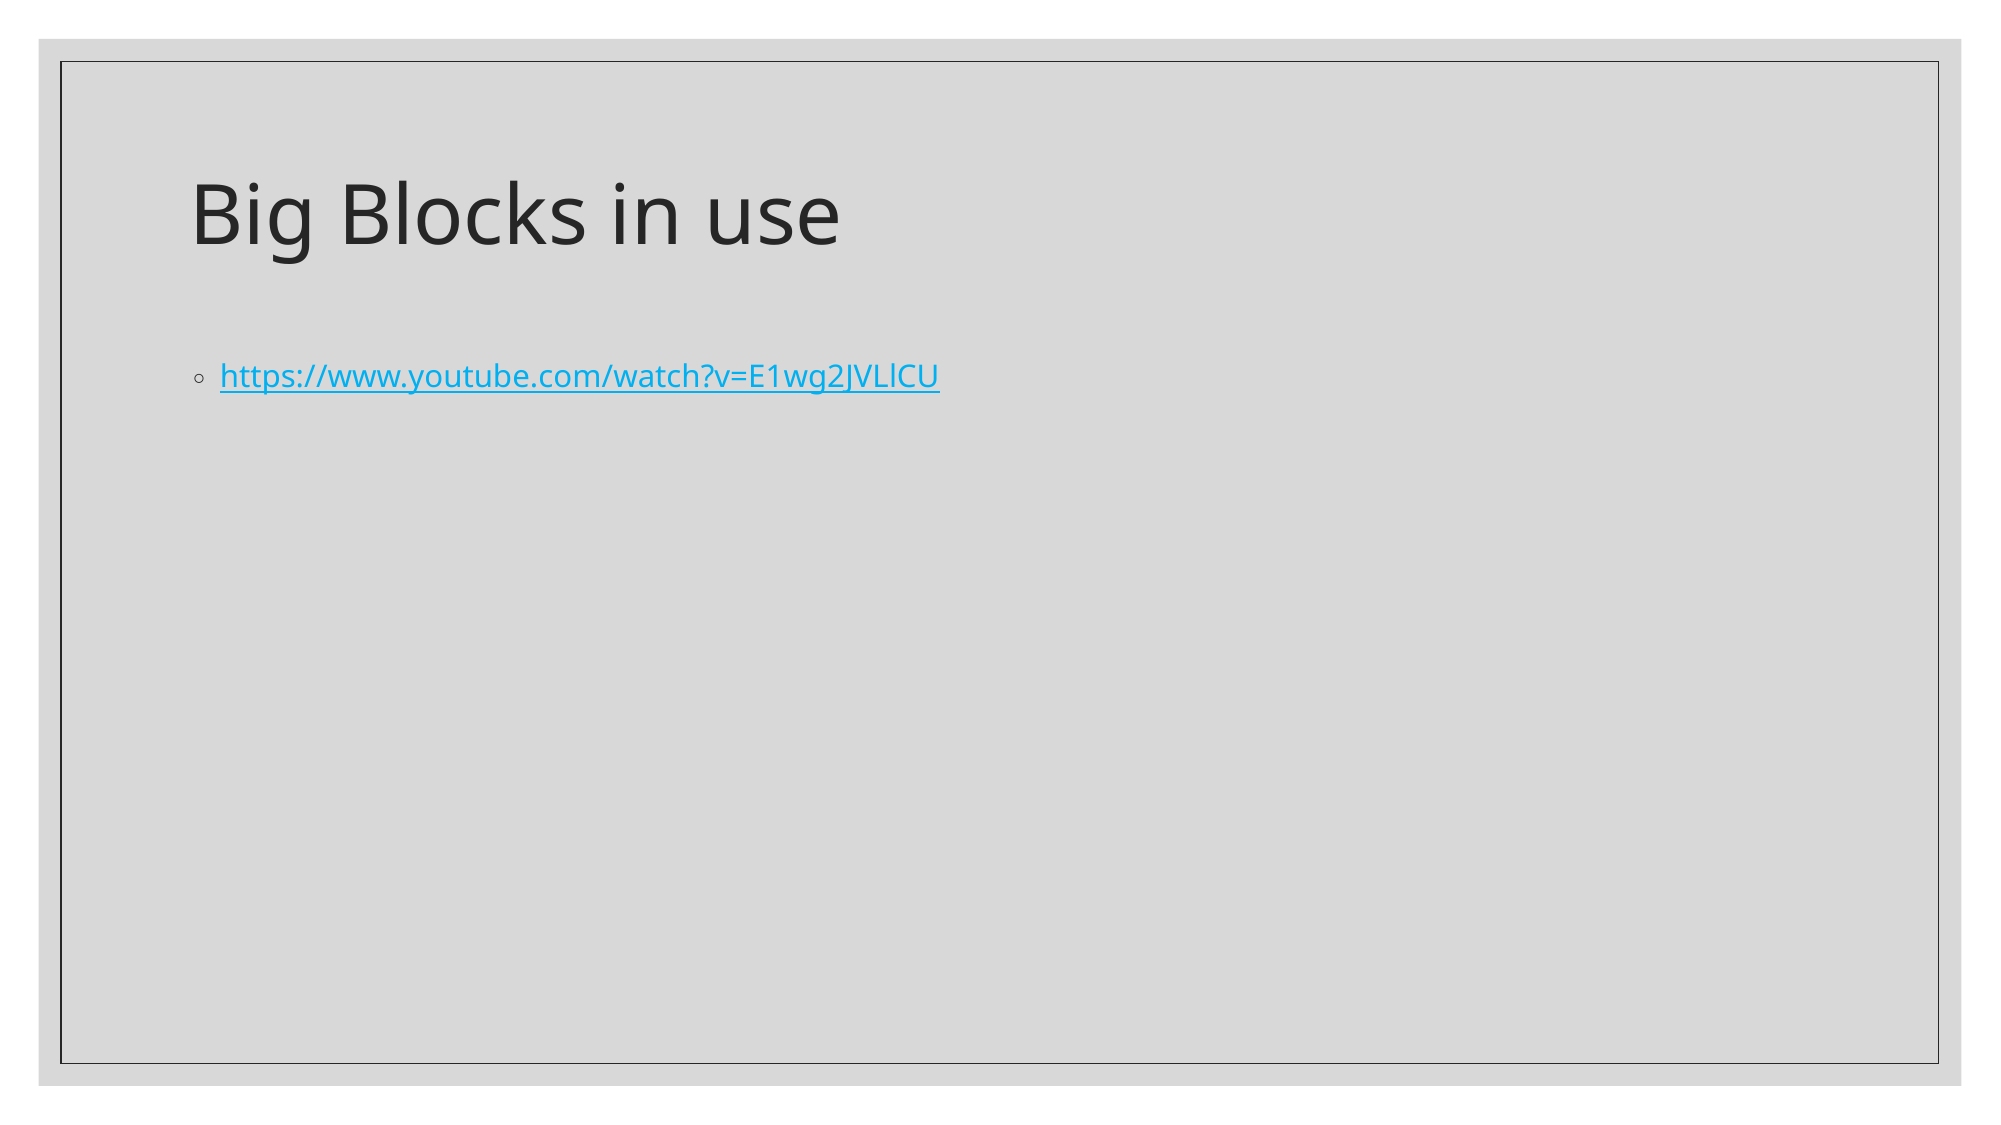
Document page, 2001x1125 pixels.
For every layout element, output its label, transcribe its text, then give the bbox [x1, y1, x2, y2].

title Big Blocks in use [174, 105, 1825, 331]
list https://www.youtube.com/watch?v=E1wg2JVLlCU [174, 345, 1825, 977]
